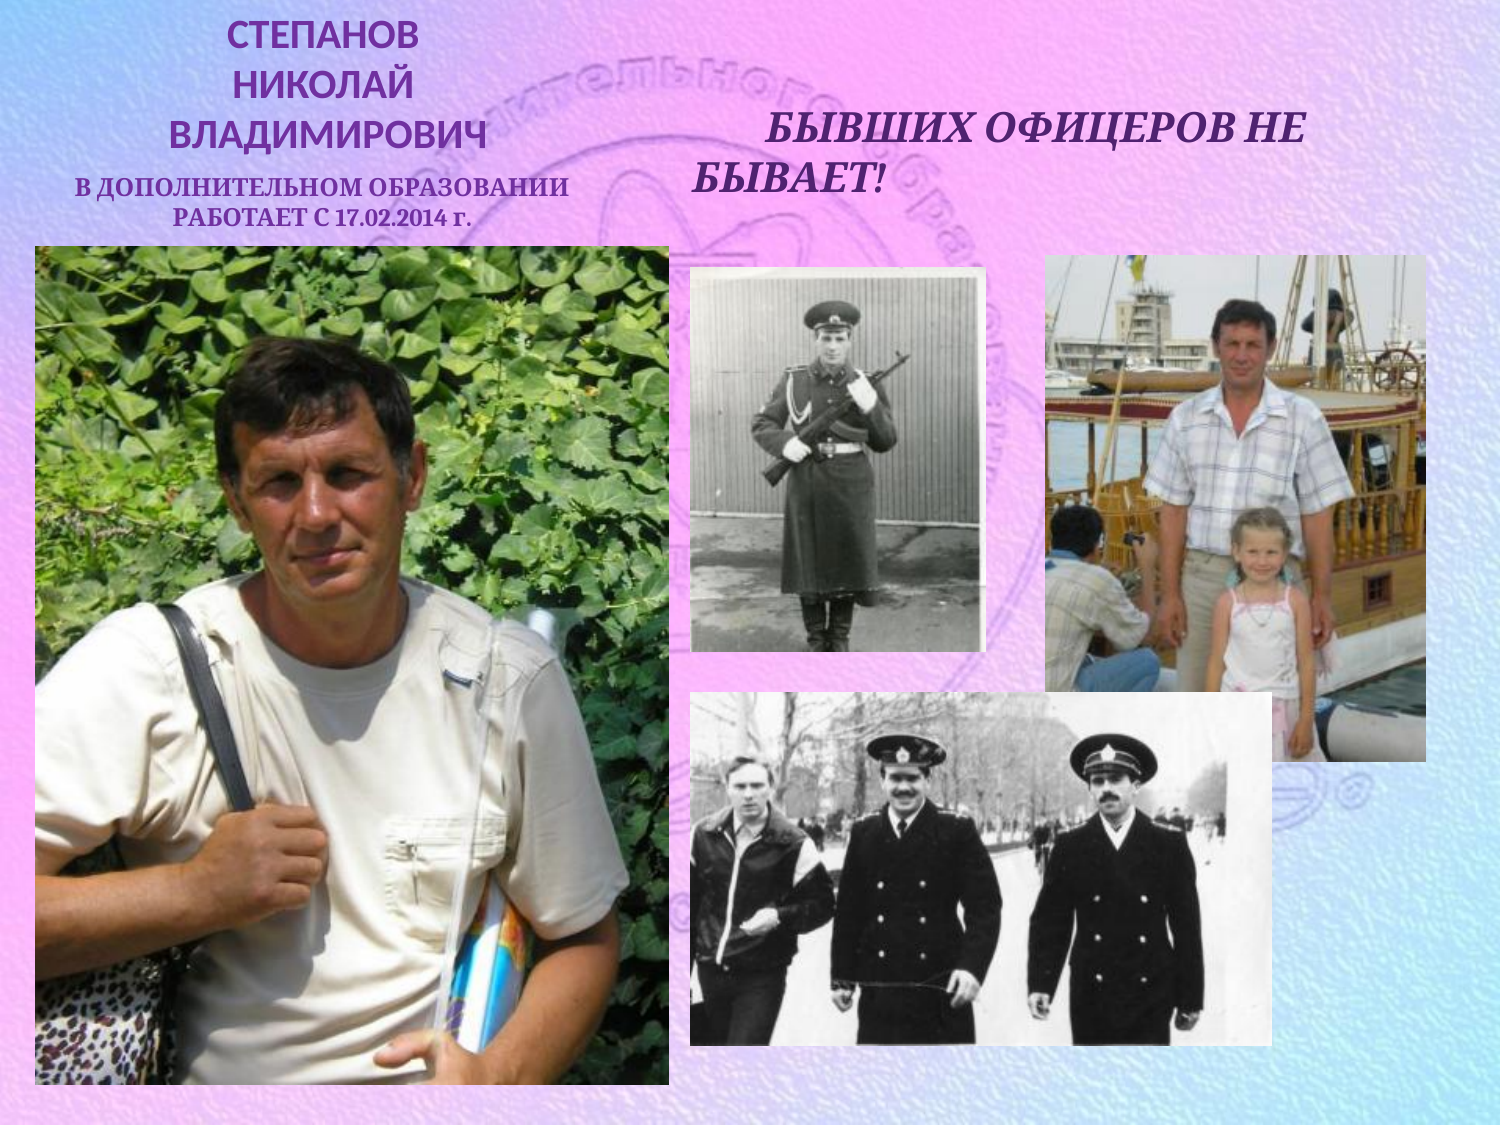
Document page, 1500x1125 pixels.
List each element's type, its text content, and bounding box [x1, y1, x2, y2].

title СТЕПАНОВ НИКОЛАЙ ВЛАДИМИРОВИЧ [34, 23, 622, 215]
picture [0, 0, 1500, 1125]
text_box В ДОПОЛНИТЕЛЬНОМ ОБРАЗОВАНИИ РАБОТАЕТ С 17.02.2014 г. [23, 163, 621, 239]
list БЫВШИХ ОФИЦЕРОВ НЕ БЫВАЕТ! [622, 93, 1460, 190]
